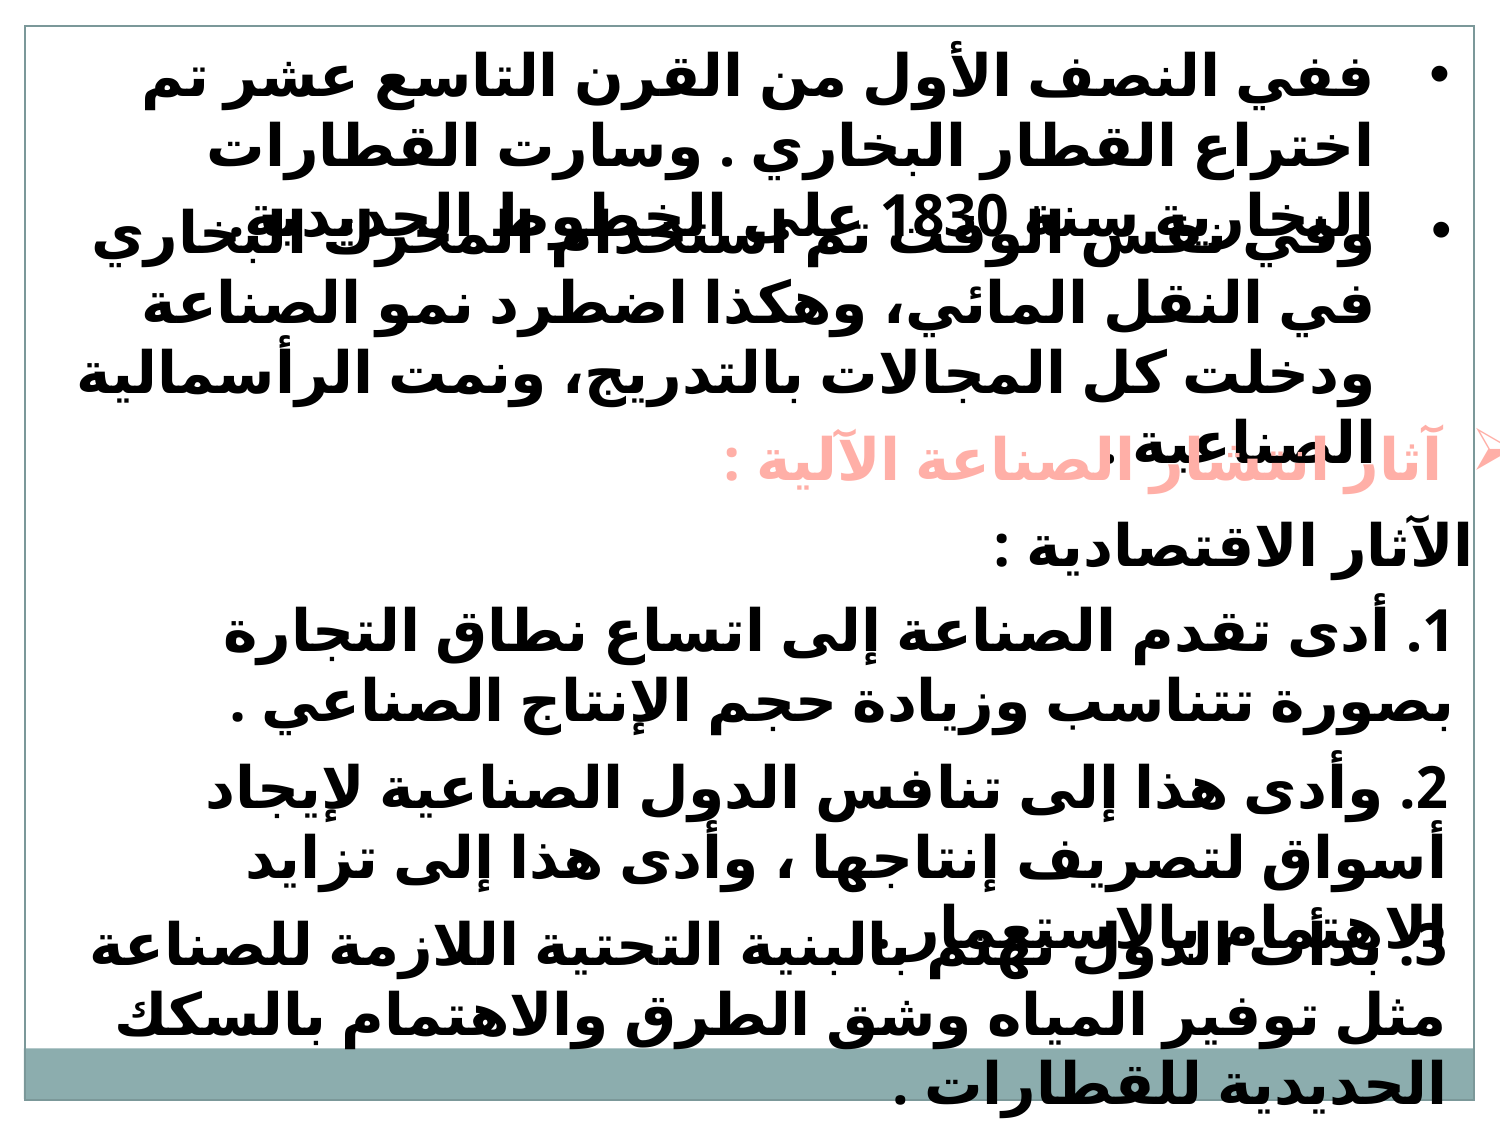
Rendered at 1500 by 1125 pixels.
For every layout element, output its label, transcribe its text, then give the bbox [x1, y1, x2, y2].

text_box وفي نفس الوقت تم استخدام المحرك البخاري في النقل المائي، وهكذا اضطرد نمو الصناعة ودخلت كل المجالات بالتدريج، ونمت الرأسمالية الصناعية . [29, 187, 1467, 483]
text_box الآثار الاقتصادية : [977, 500, 1489, 586]
text_box ففي النصف الأول من القرن التاسع عشر تم اختراع القطار البخاري . وسارت القطارات البخارية سنة 1830 على الخطوط الحديدية. [29, 30, 1465, 187]
text_box 2. وأدى هذا إلى تنافس الدول الصناعية لإيجاد أسواق لتصريف إنتاجها ، وأدى هذا إلى تزايد الاهتمام بالاستعمار . [29, 742, 1463, 968]
text_box 3. بدأت الدول تهتم بالبنية التحتية اللازمة للصناعة مثل توفير المياه وشق الطرق والاهتمام بالسكك الحديدية للقطارات . [53, 899, 1462, 1124]
text_box آثار انتشار الصناعة الآلية : [707, 414, 1500, 500]
text_box 1. أدى تقدم الصناعة إلى اتساع نطاق التجارة بصورة تتناسب وزيادة حجم الإنتاج الصناعي . [53, 586, 1470, 741]
